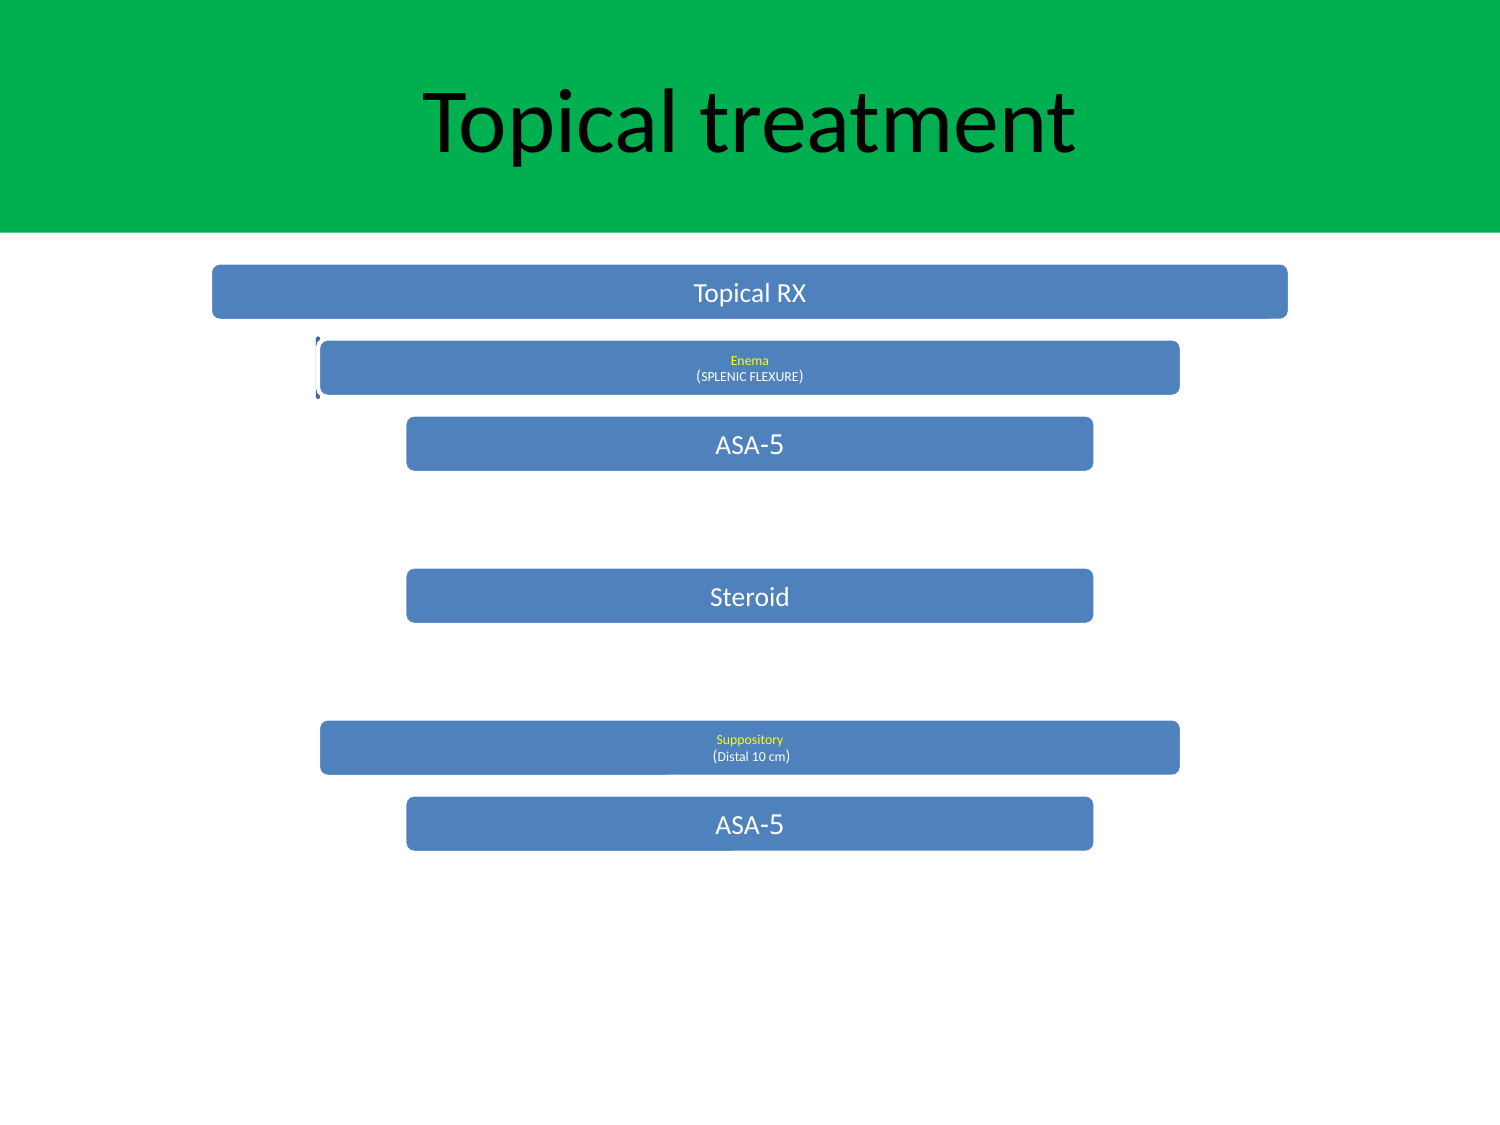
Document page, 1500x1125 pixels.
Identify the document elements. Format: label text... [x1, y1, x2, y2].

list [74, 262, 1426, 1006]
title Topical treatment [0, 0, 1500, 233]
